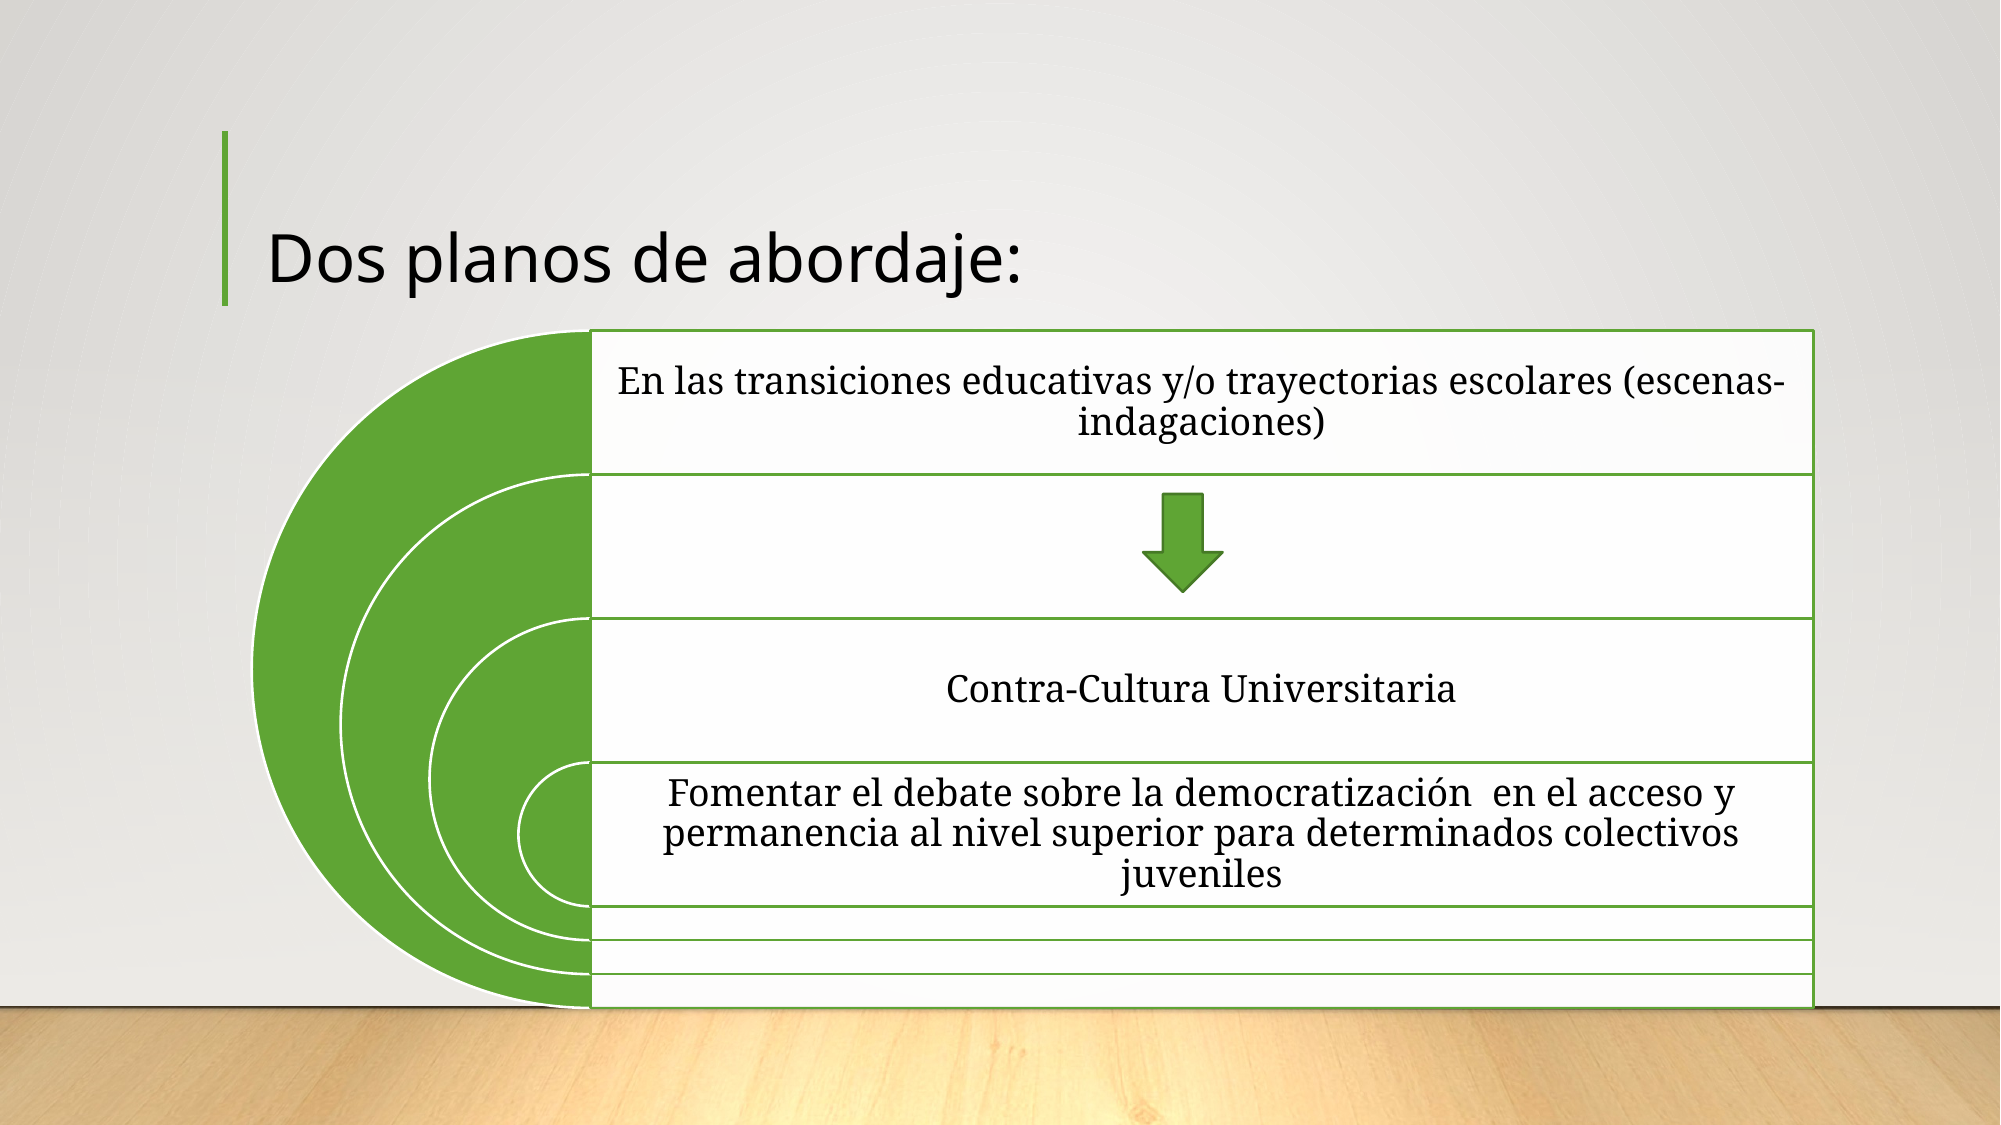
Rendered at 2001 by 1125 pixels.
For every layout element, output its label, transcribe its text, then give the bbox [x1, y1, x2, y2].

title Dos planos de abordaje: [251, 131, 1814, 305]
picture [0, 1006, 2000, 1125]
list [251, 330, 1814, 1009]
